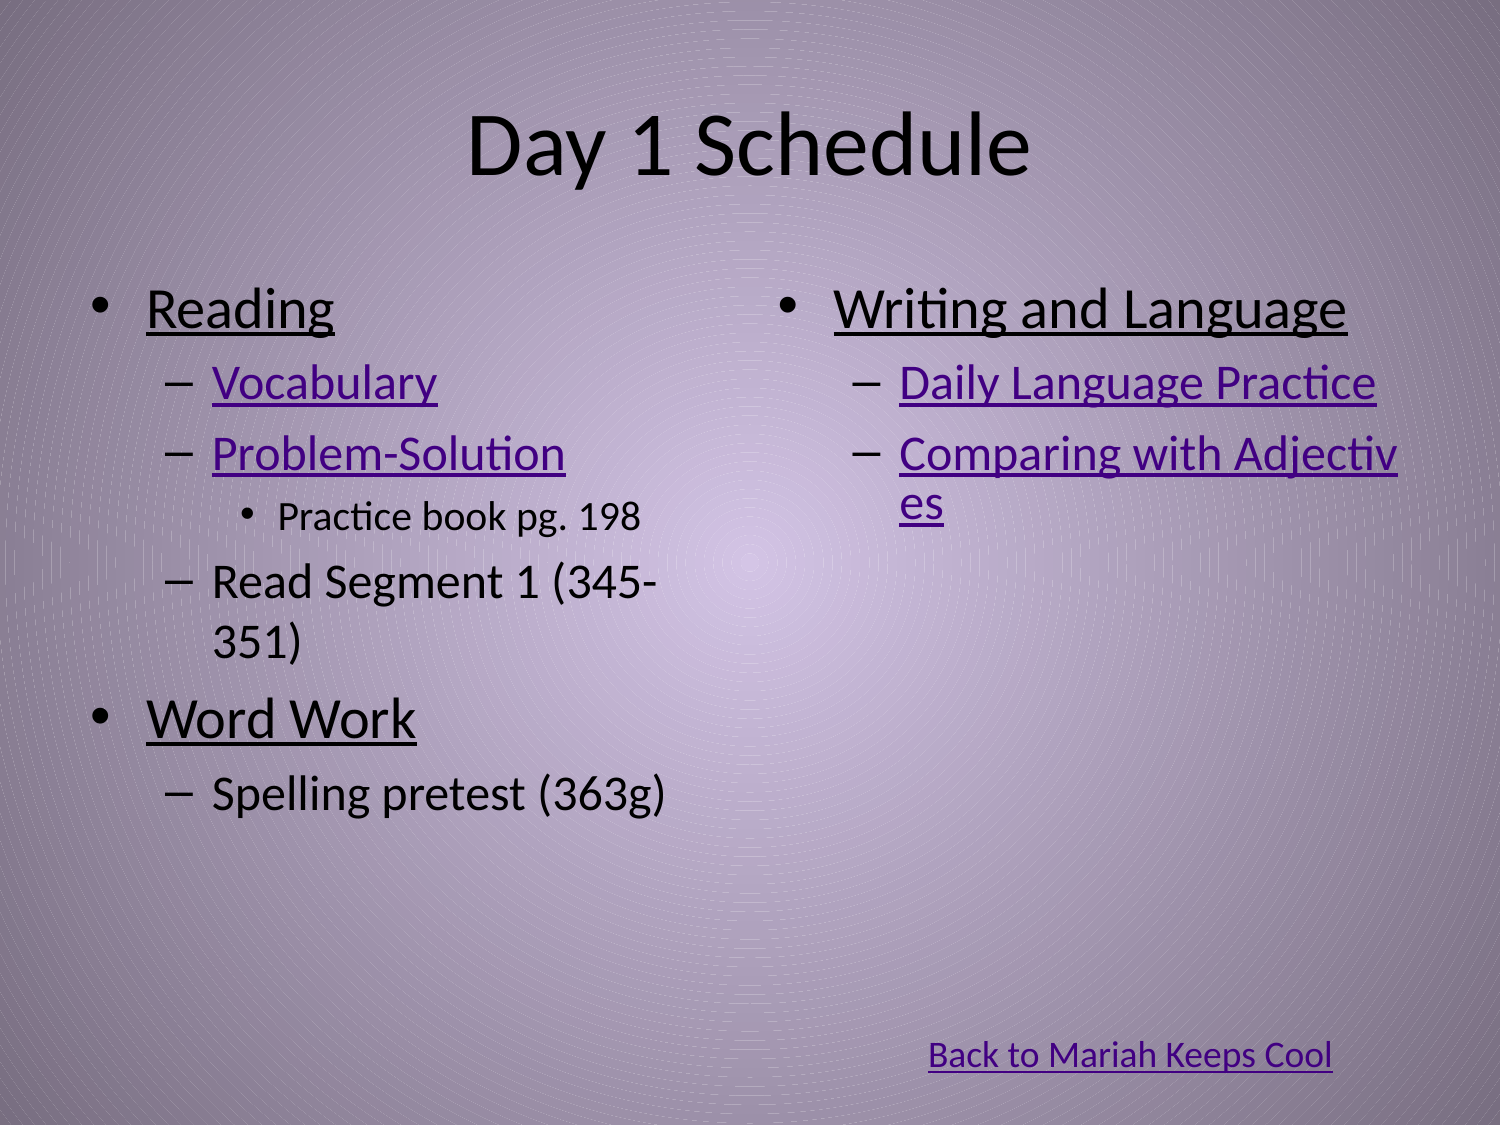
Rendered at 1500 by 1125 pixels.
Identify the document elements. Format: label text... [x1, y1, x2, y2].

list Writing and Language Daily Language Practice Comparing with Adjectives [762, 262, 1425, 1005]
title Day 1 Schedule [75, 45, 1425, 233]
text_box Back to Mariah Keeps Cool [913, 1023, 1349, 1083]
list Reading Vocabulary Problem-Solution Practice book pg. 198 Read Segment 1 (345-351) Word Work Spelling pretest (363g) [75, 262, 738, 1005]
